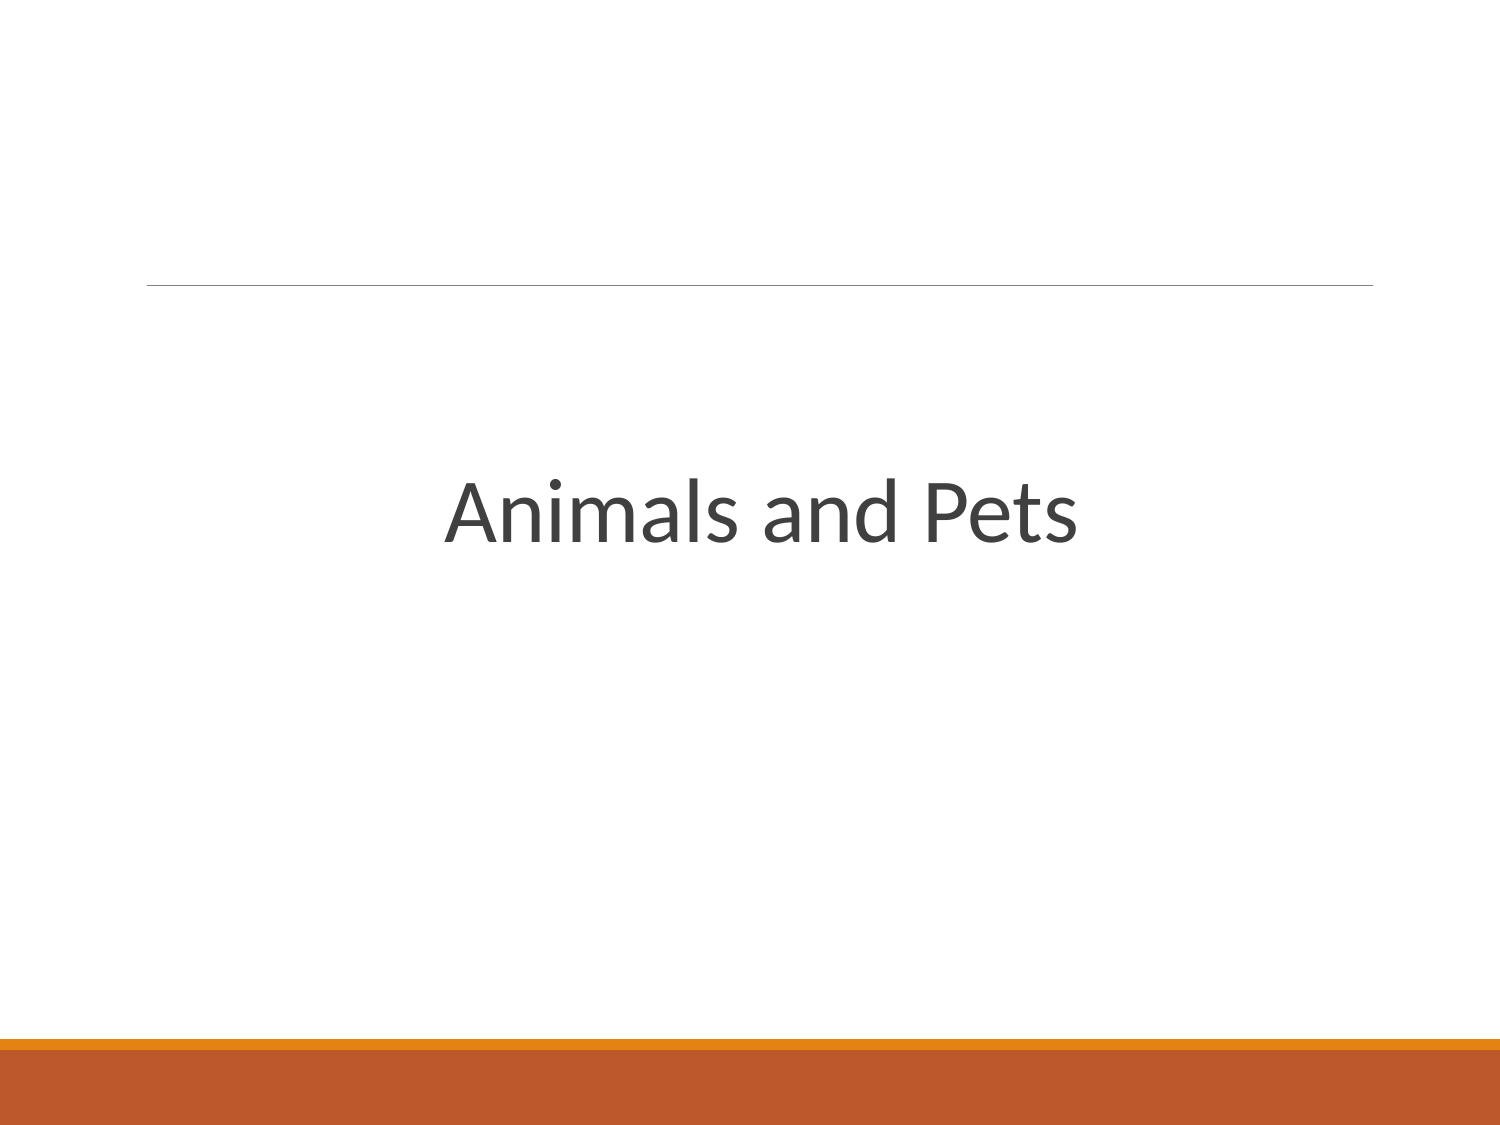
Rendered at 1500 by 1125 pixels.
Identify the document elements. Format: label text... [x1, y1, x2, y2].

list Animals and Pets [135, 302, 1373, 963]
